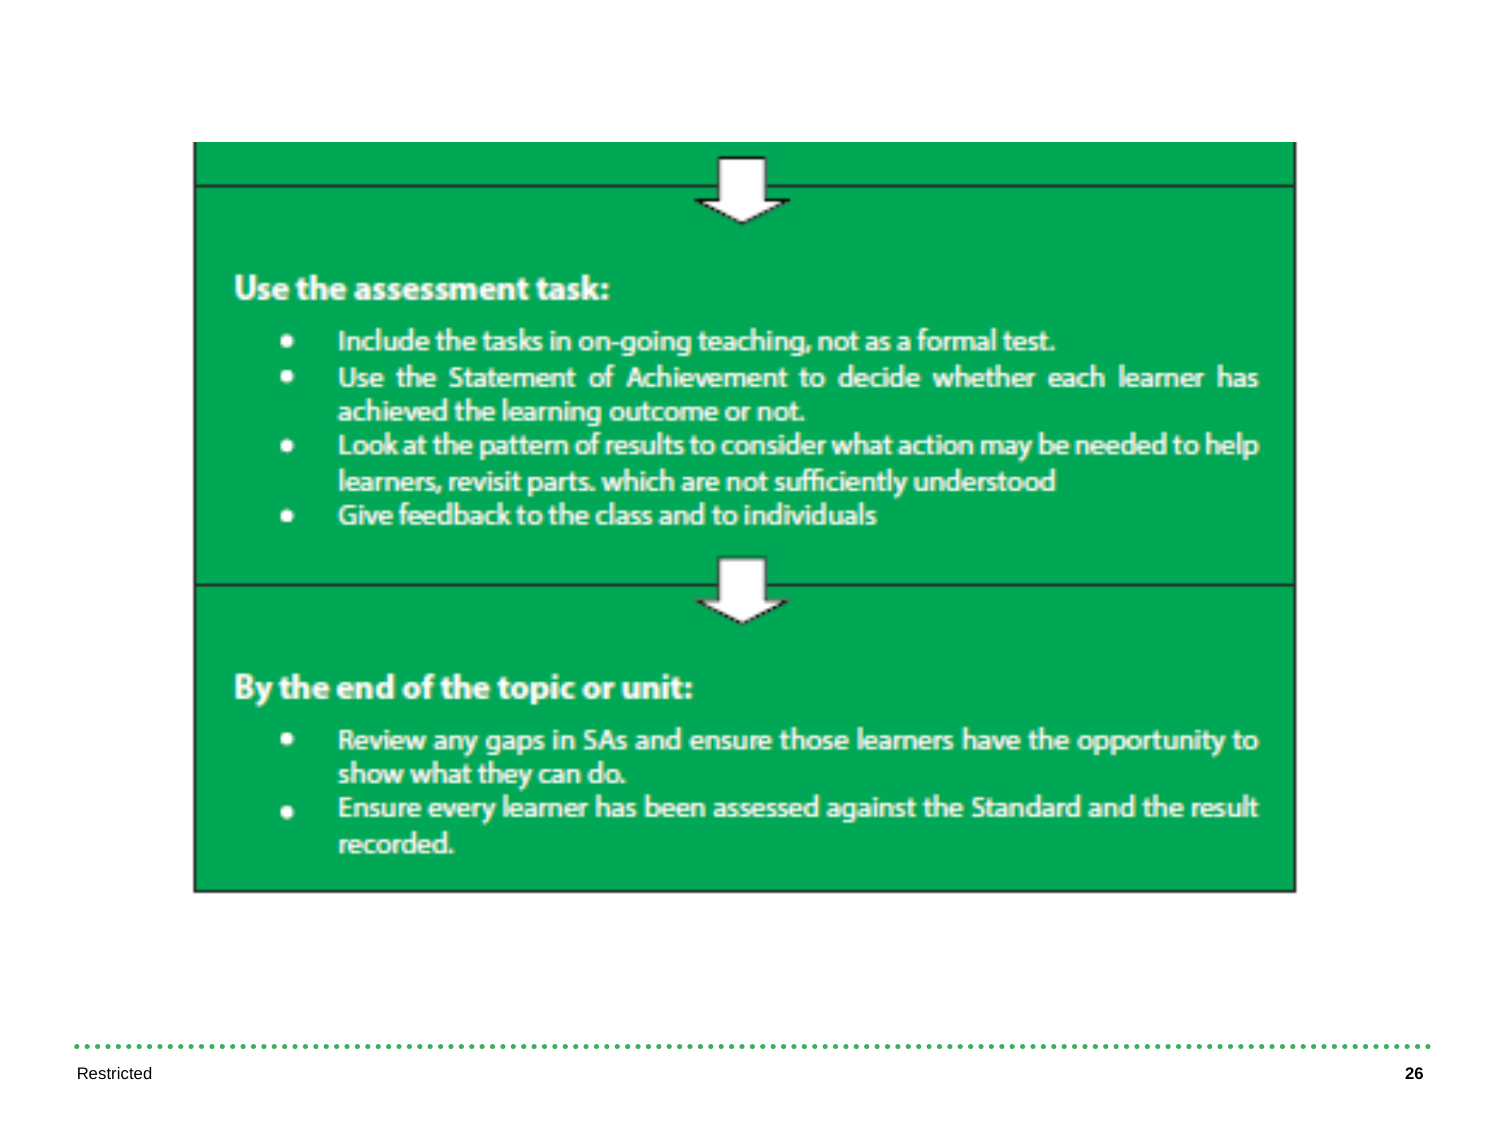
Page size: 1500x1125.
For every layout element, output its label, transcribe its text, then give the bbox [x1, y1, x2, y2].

picture [0, 0, 1500, 987]
footer Restricted [76, 1062, 977, 1105]
slide_number 26 [1340, 1062, 1424, 1105]
